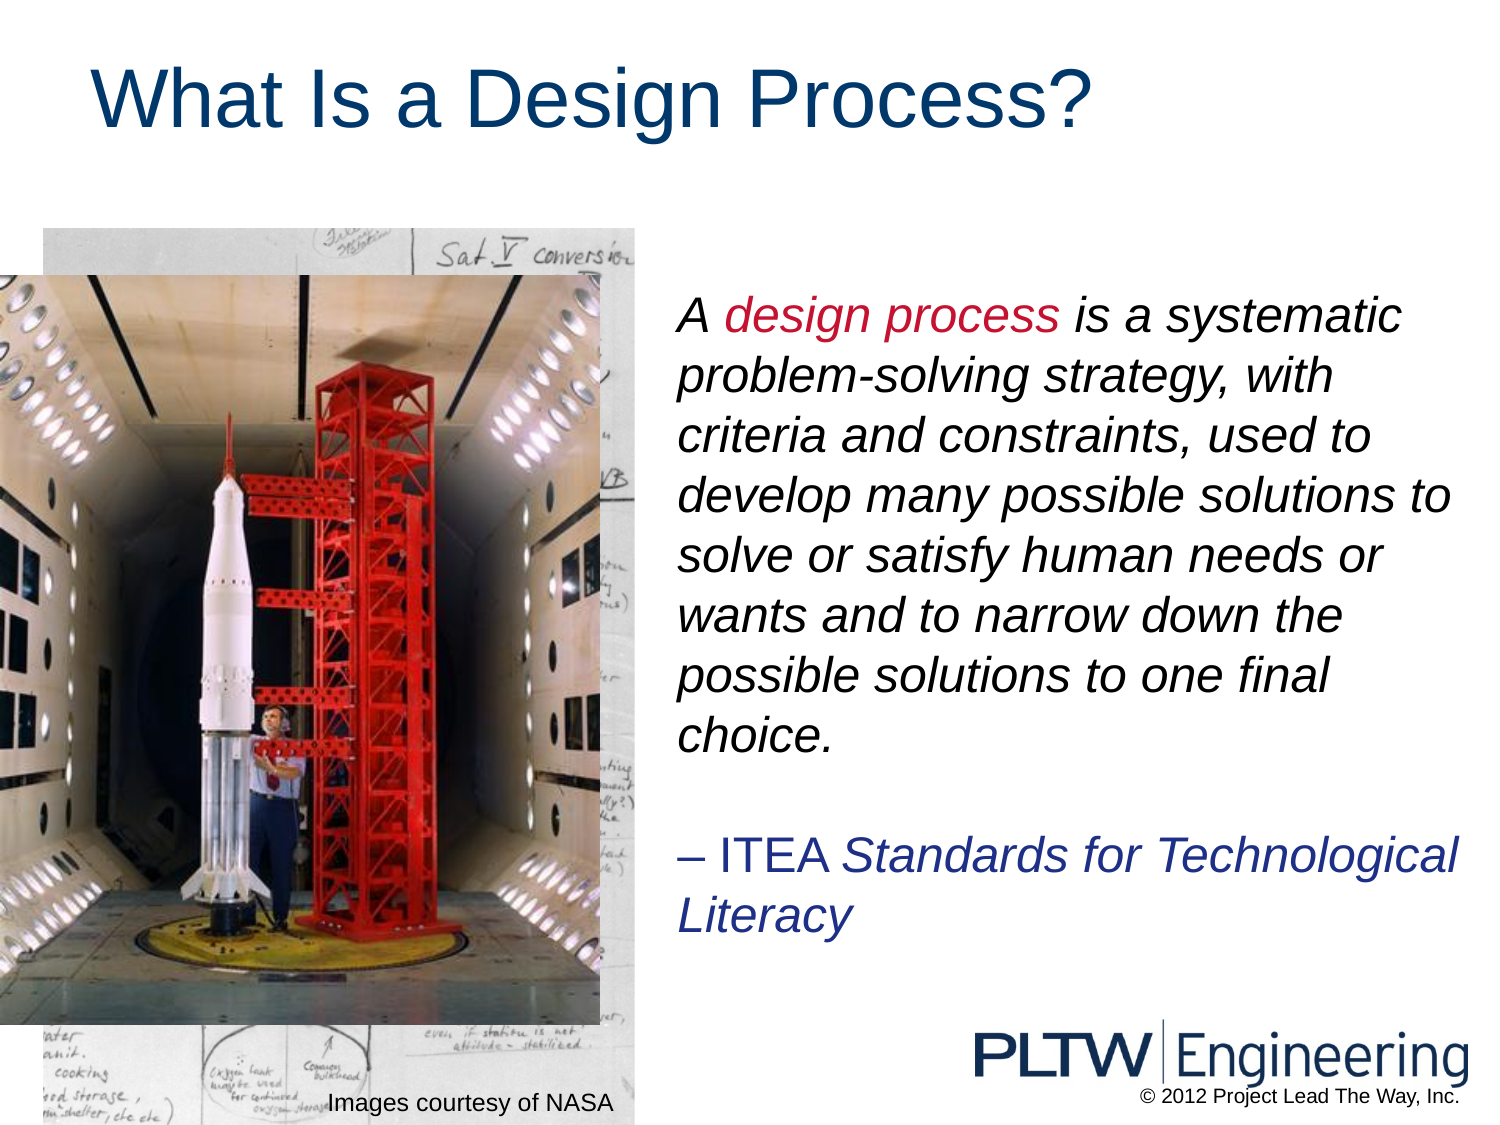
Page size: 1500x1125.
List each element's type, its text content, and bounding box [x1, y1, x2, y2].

list A design process is a systematic problem-solving strategy, with criteria and constraints, used to develop many possible solutions to solve or satisfy human needs or wants and to narrow down the possible solutions to one final choice. – ITEA Standards for Technological Literacy [662, 275, 1500, 1125]
text_box © 2012 Project Lead The Way, Inc. [1112, 1074, 1475, 1113]
title What Is a Design Process? [75, 0, 1425, 188]
picture [974, 1019, 1469, 1088]
picture [0, 227, 635, 1125]
